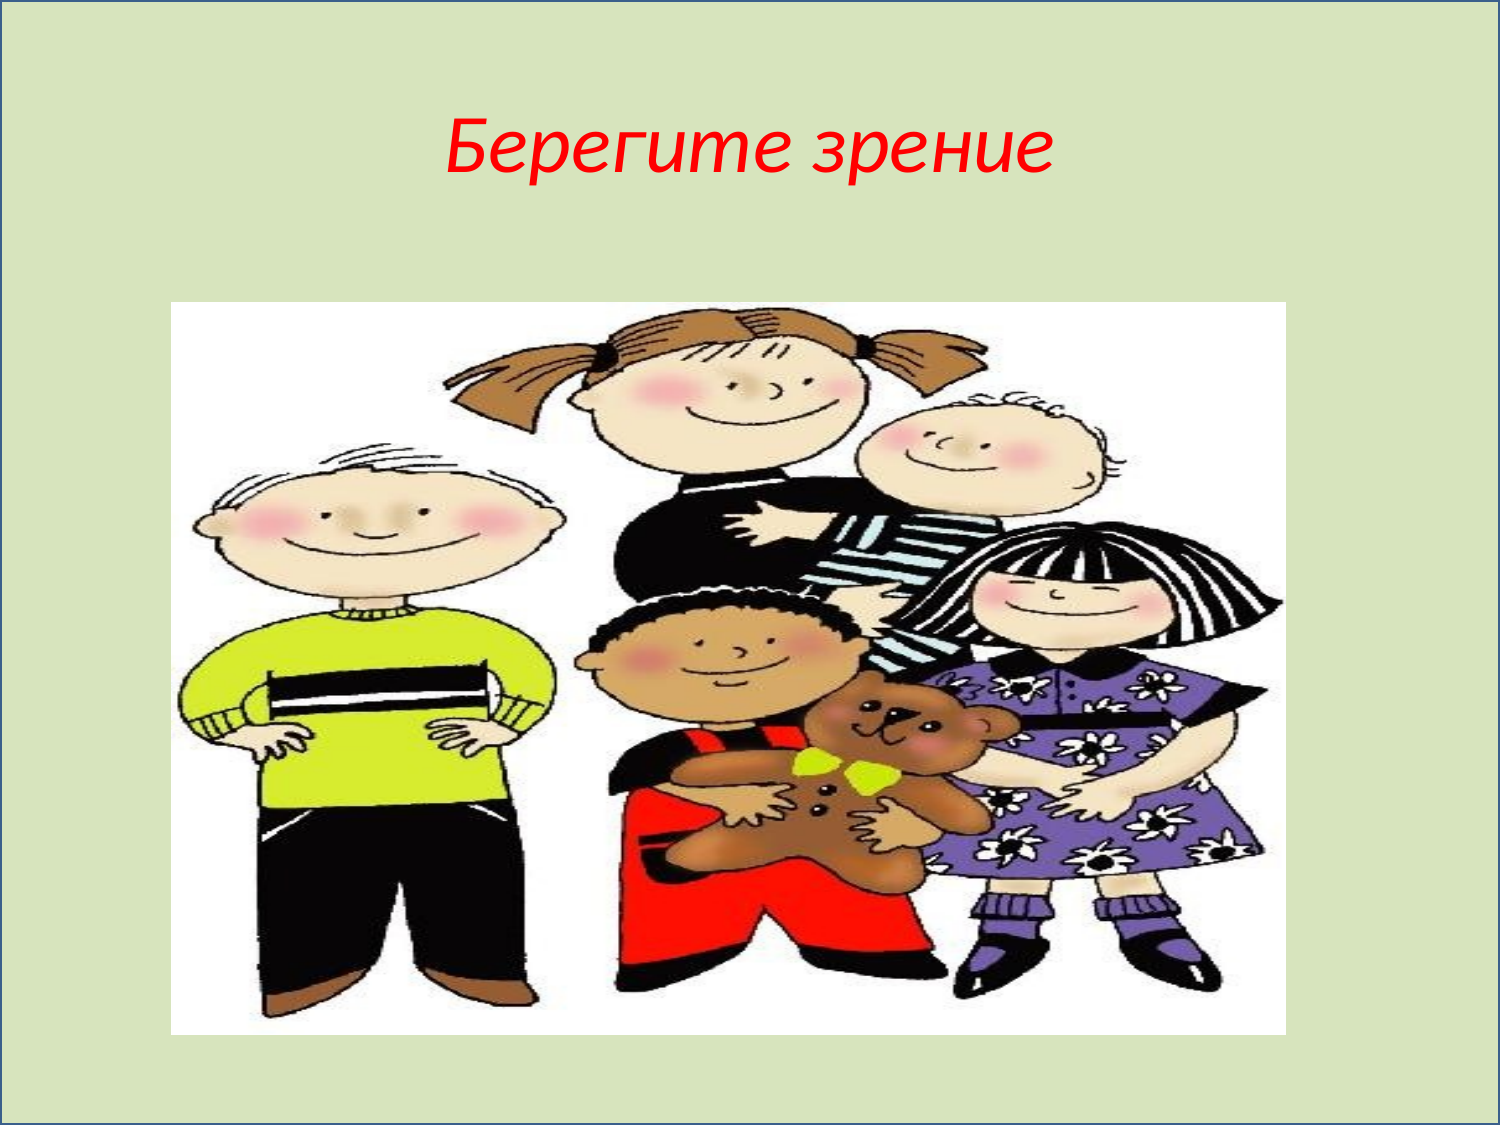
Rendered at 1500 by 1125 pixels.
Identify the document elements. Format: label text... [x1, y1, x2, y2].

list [170, 302, 1287, 1036]
title Берегите зрение [75, 45, 1425, 233]
text_box [0, 0, 1500, 1125]
